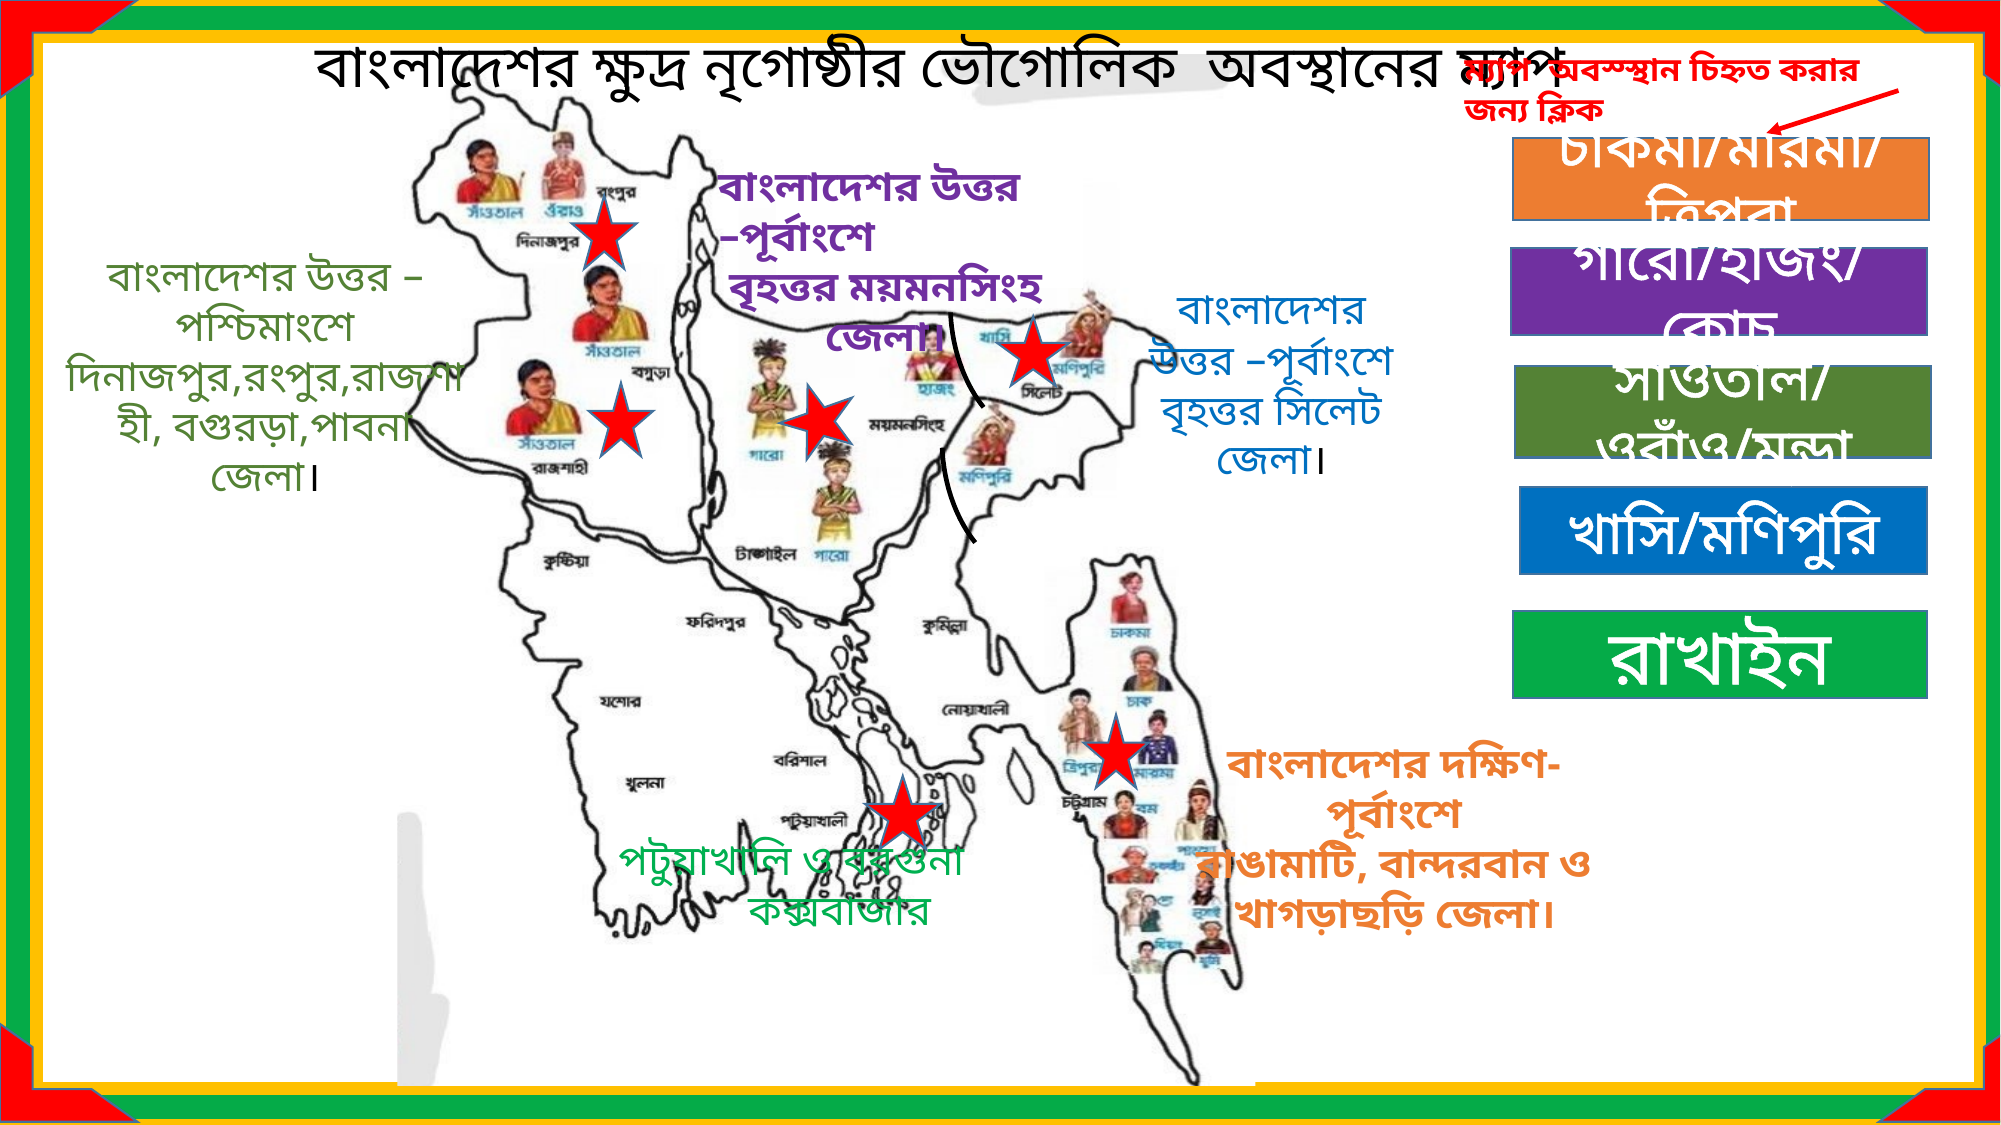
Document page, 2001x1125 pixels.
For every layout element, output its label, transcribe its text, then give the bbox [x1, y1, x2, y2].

text_box সাঁওতাল/ওরাঁও/মুন্ডা [1514, 365, 1932, 459]
text_box চাকমা/মারমা/ত্রিপুরা [1512, 137, 1930, 221]
text_box রাখাইন [1512, 610, 1928, 699]
text_box গারো/হাজং/কোচ [1510, 247, 1928, 336]
text_box বাংলাদেশর ক্ষুদ্র নৃগোষ্ঠীর ভৌগোলিক অবস্থানের ম্যাপ [300, 21, 1581, 107]
text_box ম্যাপ অবস্স্থান চিহ্নত করার জন্য ক্লিক [1449, 40, 1932, 136]
text_box বাংলাদেশর উত্তর –পূর্বাংশে বৃহত্তর সিলেট জেলা। [1256, 275, 1424, 491]
text_box বাংলাদেশর দক্ষিণ-পূর্বাংশে রাঙামাটি, বান্দরবান ও খাগড়াছড়ি জেলা। [1256, 729, 1614, 945]
text_box খাসি/মণিপুরি [1519, 486, 1928, 575]
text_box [397, 54, 1256, 1086]
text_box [1766, 90, 1899, 133]
text_box বাংলাদেশর উত্তর –পশ্চিমাংশে দিনাজপুর,রংপুর,রাজশাহী, বগুরড়া,পাবনা জেলা। [46, 242, 397, 507]
